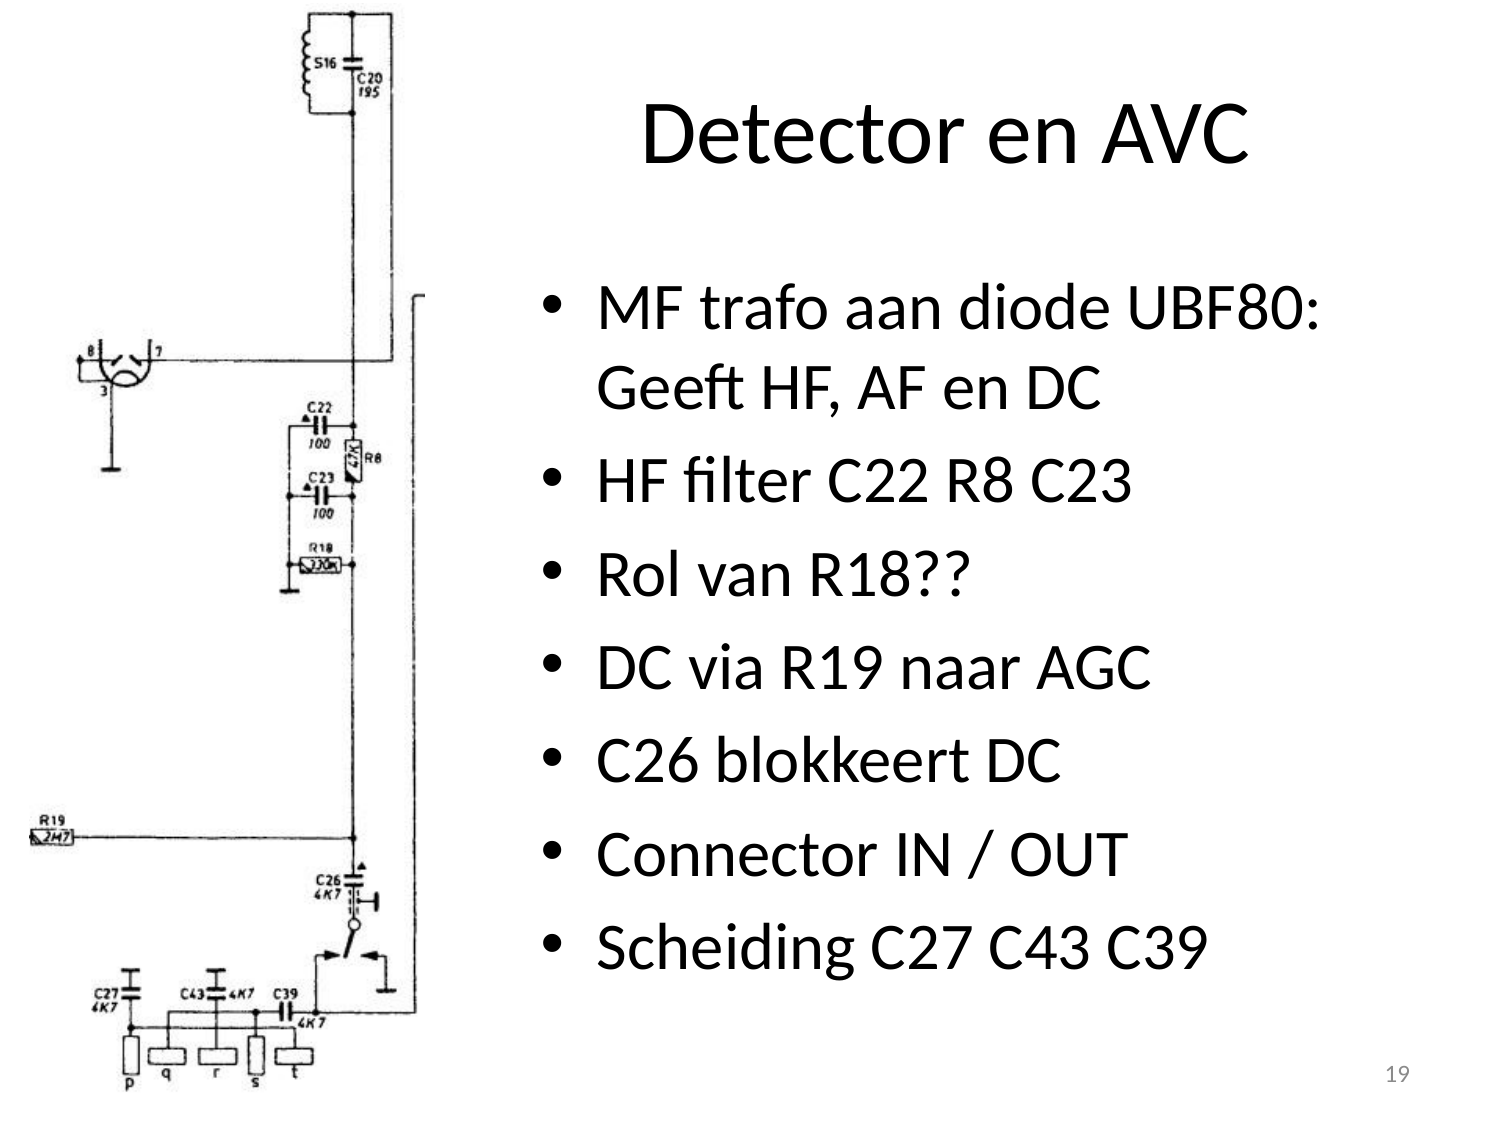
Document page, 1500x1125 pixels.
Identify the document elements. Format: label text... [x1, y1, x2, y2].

slide_number 19 [1074, 1042, 1425, 1103]
list MF trafo aan diode UBF80: Geeft HF, AF en DC HF filter C22 R8 C23 Rol van R18?? DC via R19 naar AGC C26 blokkeert DC Connector IN / OUT Scheiding C27 C43 C39 [525, 255, 1425, 1080]
picture [29, 3, 426, 1103]
title Detector en AVC [466, 45, 1425, 209]
